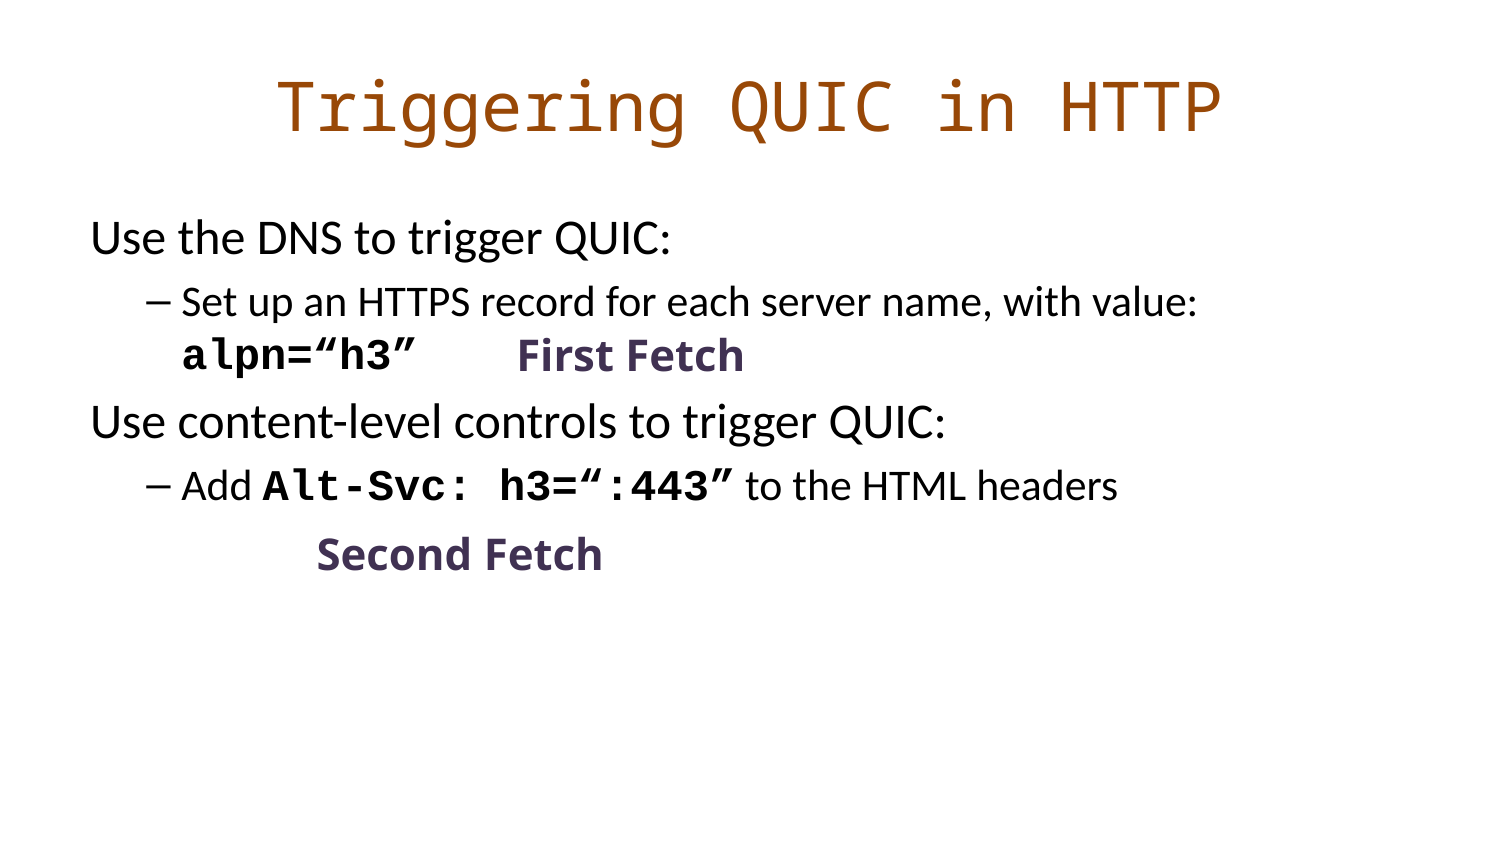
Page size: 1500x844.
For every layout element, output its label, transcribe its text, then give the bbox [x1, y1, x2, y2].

list Use the DNS to trigger QUIC: Set up an HTTPS record for each server name, with value: alpn=“h3” Use content-level controls to trigger QUIC: Add Alt-Svc: h3=“:443” to the HTML headers [75, 196, 1441, 754]
title Triggering QUIC in HTTP [75, 33, 1425, 175]
text_box First Fetch [501, 320, 761, 388]
text_box Second Fetch [301, 519, 619, 587]
